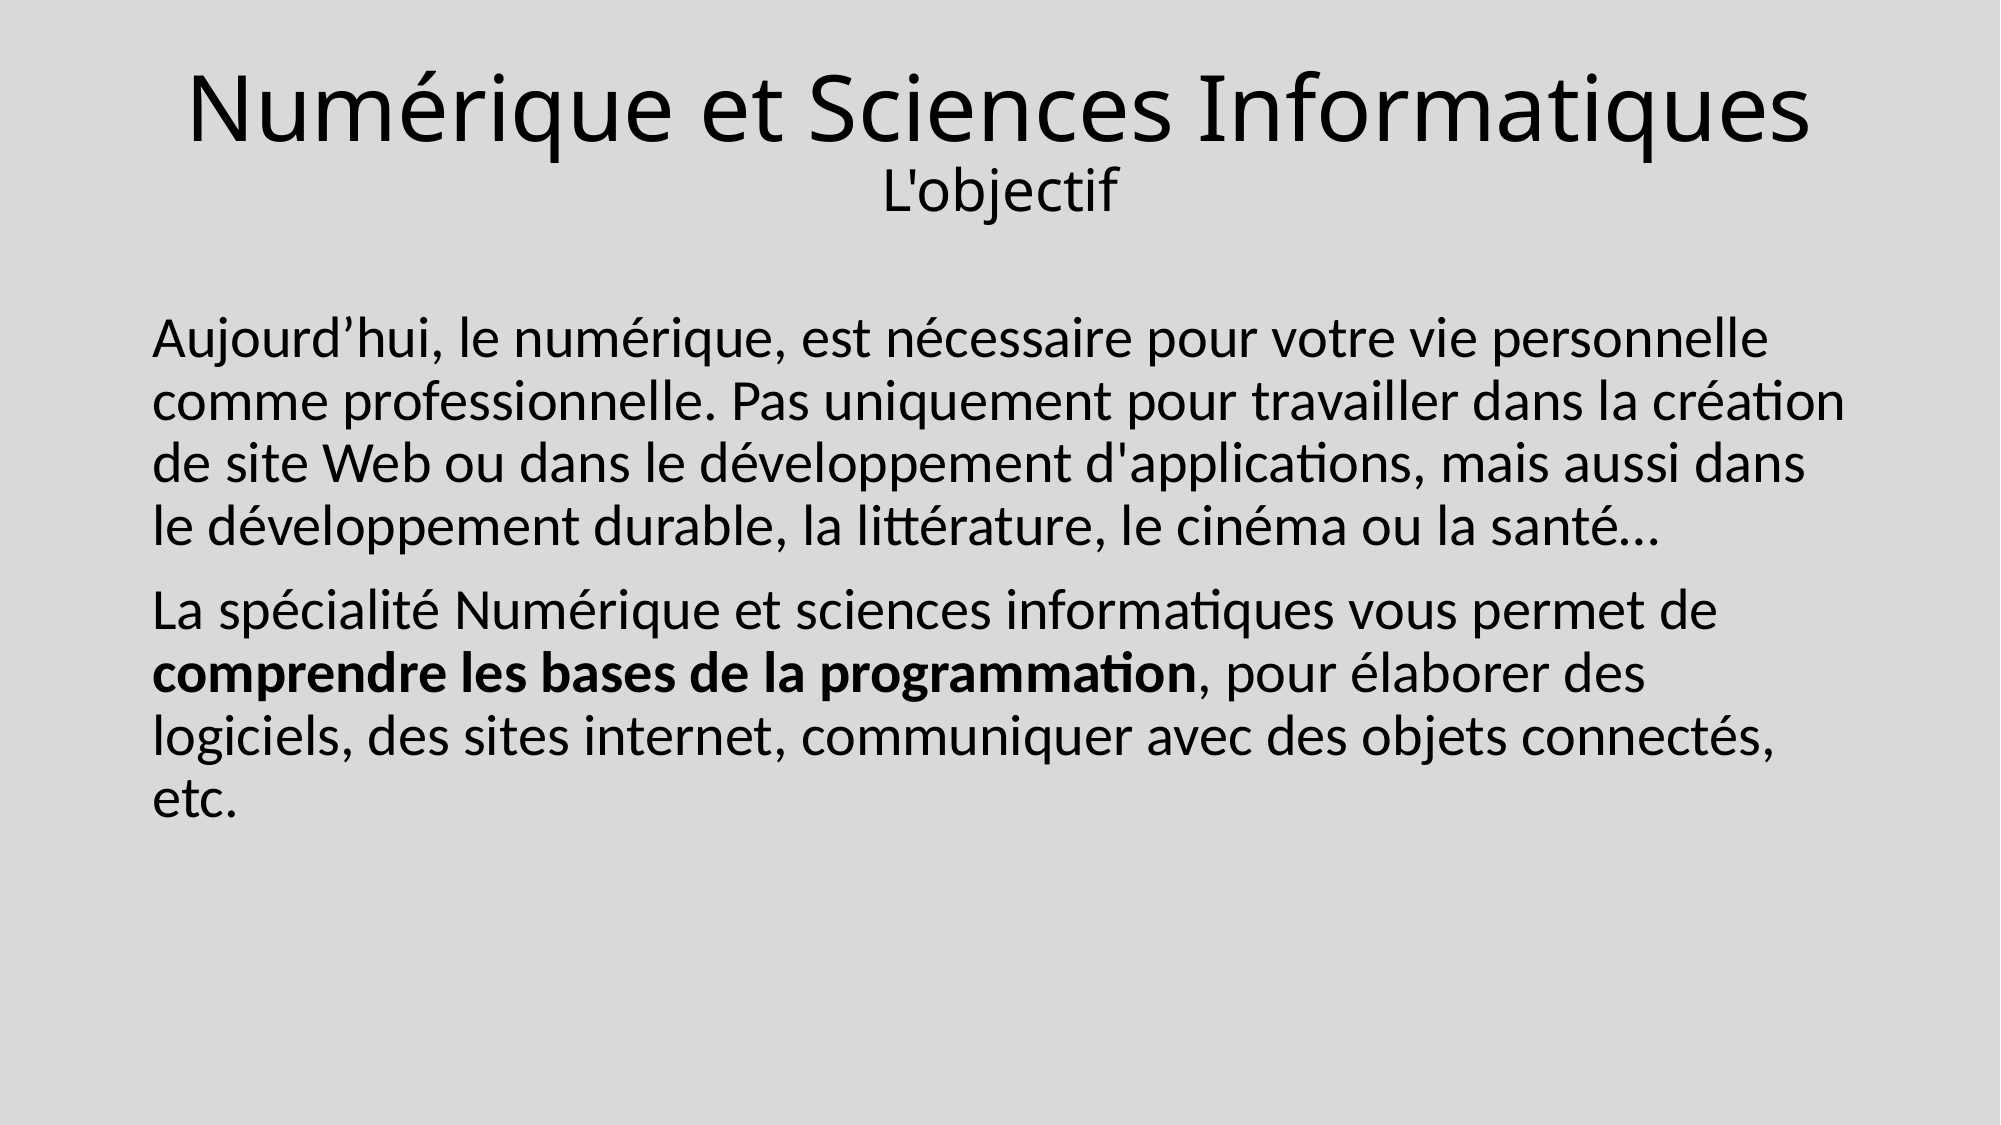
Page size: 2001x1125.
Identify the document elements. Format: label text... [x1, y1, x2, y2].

list Aujourd’hui, le numérique, est nécessaire pour votre vie personnelle comme professionnelle. Pas uniquement pour travailler dans la création de site Web ou dans le développement d'applications, mais aussi dans le développement durable, la littérature, le cinéma ou la santé… La spécialité Numérique et sciences informatiques vous permet de comprendre les bases de la programmation, pour élaborer des logiciels, des sites internet, communiquer avec des objets connectés, etc. [137, 299, 1863, 907]
title Numérique et Sciences Informatiques L'objectif [137, 34, 1863, 252]
